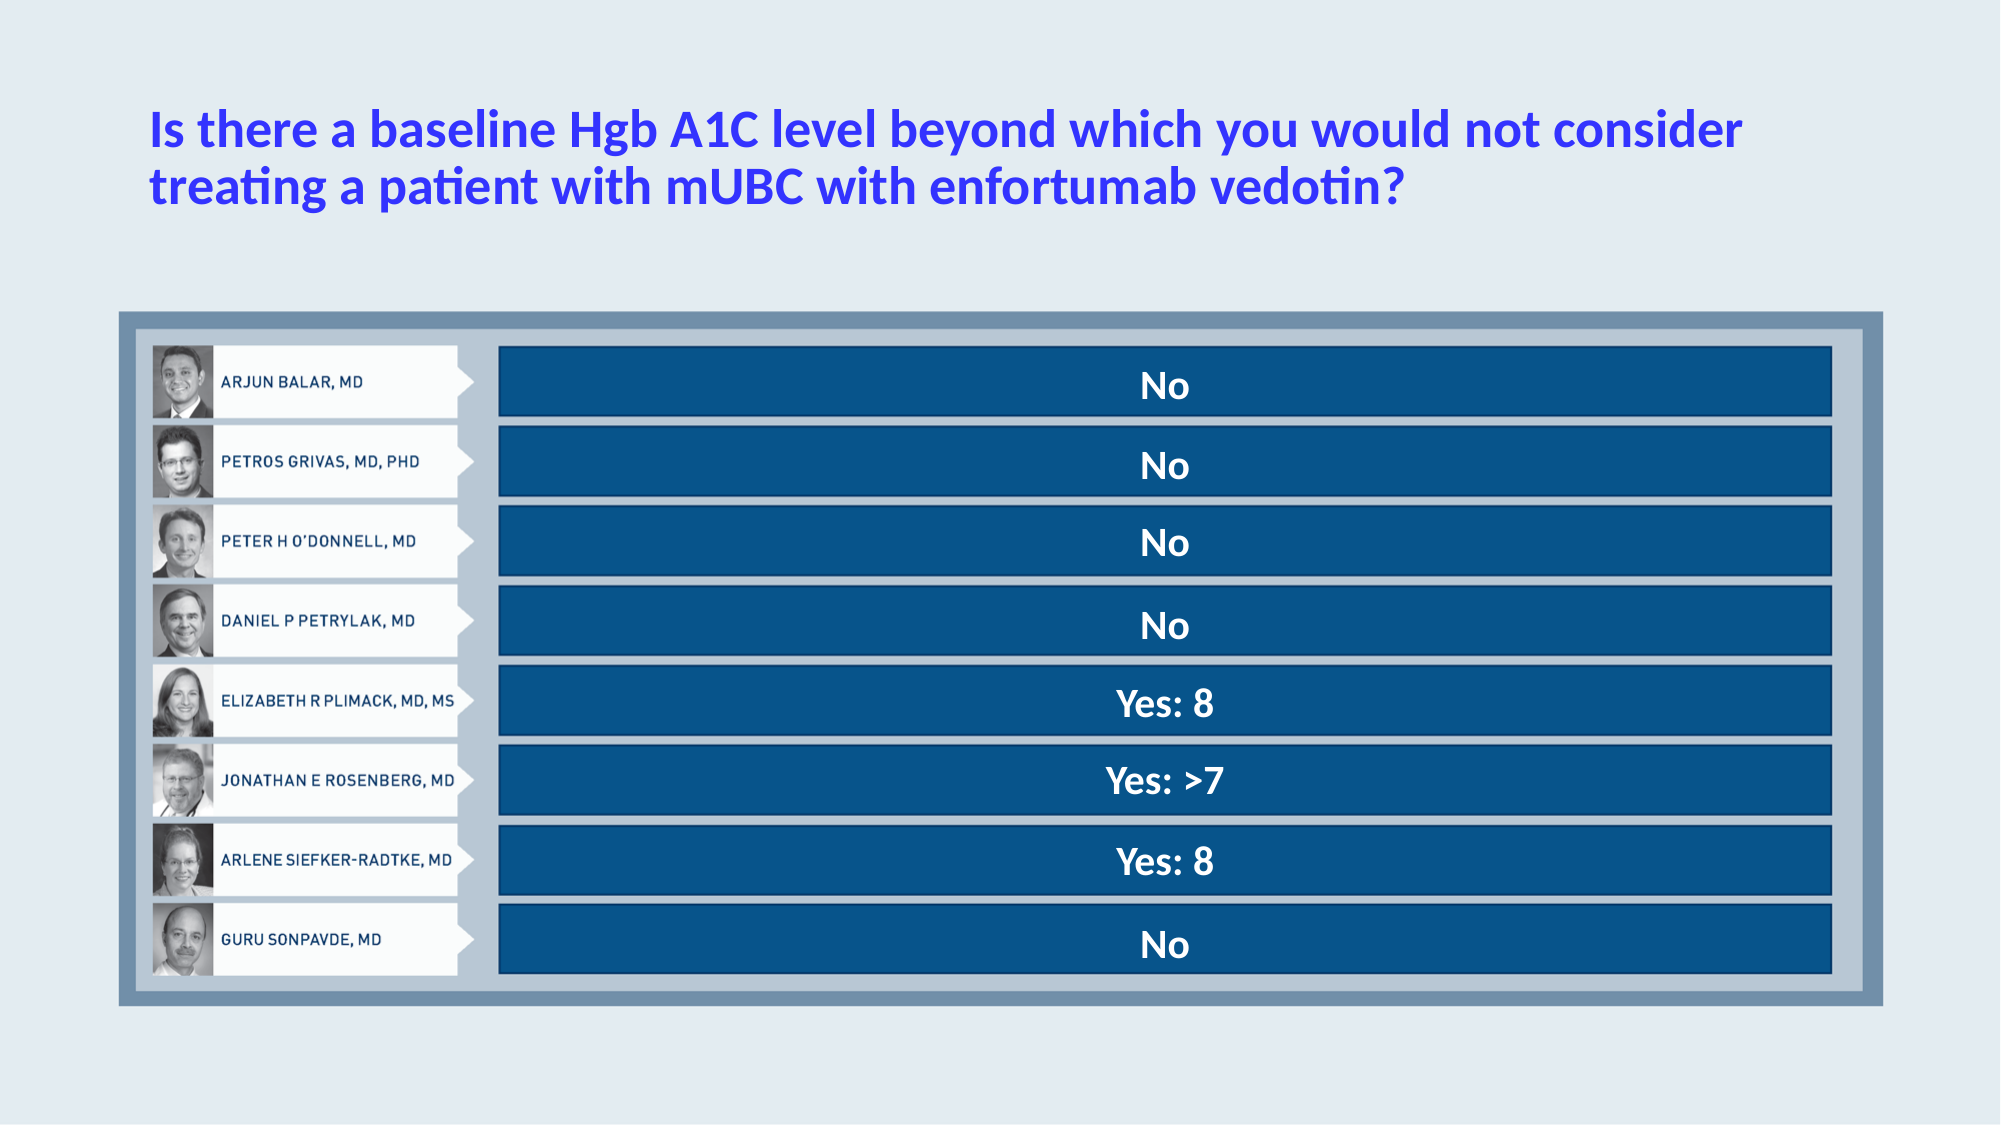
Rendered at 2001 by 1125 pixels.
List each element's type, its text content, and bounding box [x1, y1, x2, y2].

list Yes: 8 [503, 664, 1827, 736]
title Is there a baseline Hgb A1C level beyond which you would not consider treating a patient with mUBC with enfortumab vedotin? [149, 7, 1850, 311]
list Yes: 8 [503, 822, 1827, 894]
picture [0, 0, 2001, 1125]
list No [503, 426, 1827, 498]
list No [503, 346, 1827, 418]
list No [503, 905, 1827, 976]
list No [503, 586, 1827, 657]
list Yes: >7 [503, 741, 1827, 813]
list No [503, 503, 1827, 575]
